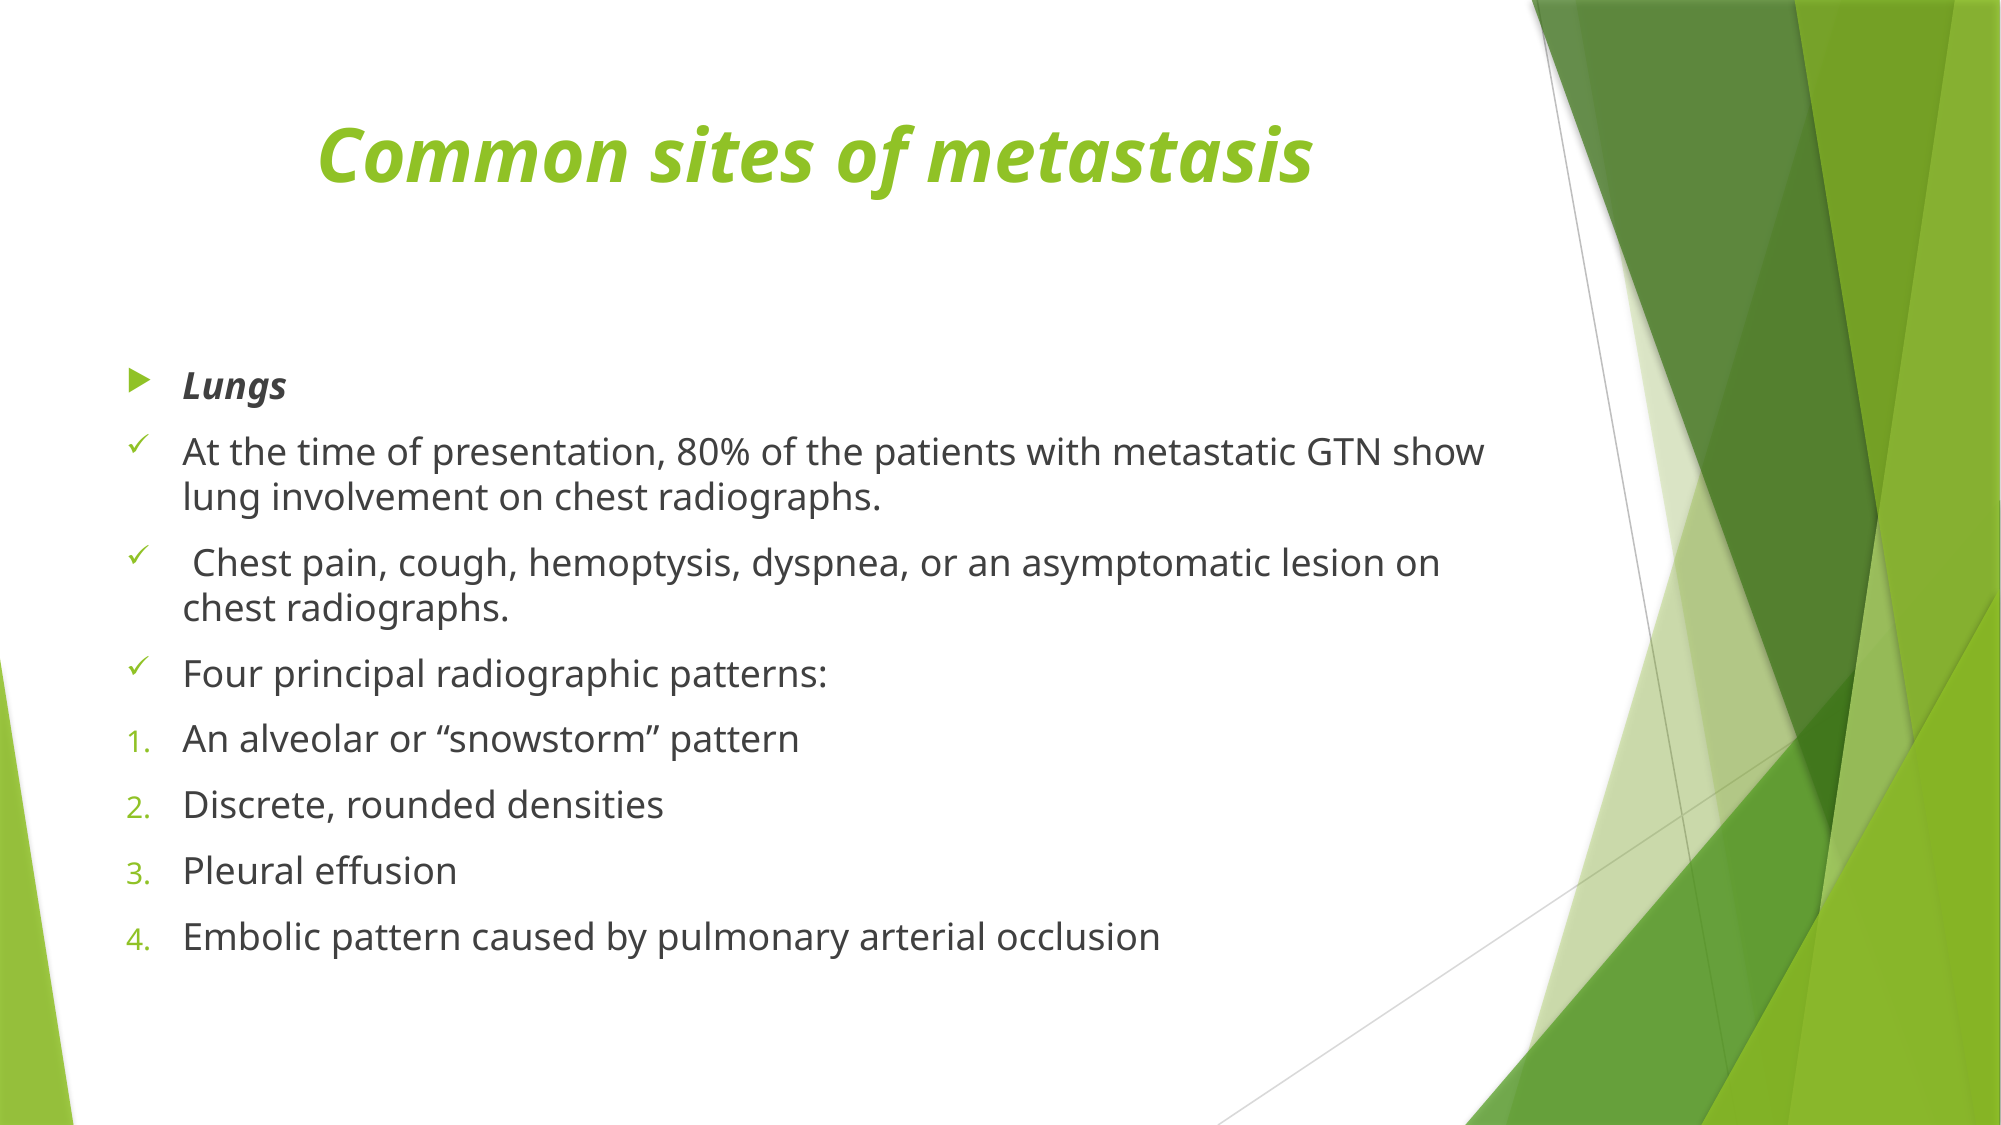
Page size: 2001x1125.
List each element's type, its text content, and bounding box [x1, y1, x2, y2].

title Common sites of metastasis [111, 99, 1522, 317]
list Lungs At the time of presentation, 80% of the patients with metastatic GTN show lung involvement on chest radiographs. Chest pain, cough, hemoptysis, dyspnea, or an asymptomatic lesion on chest radiographs. Four principal radiographic patterns: An alveolar or “snowstorm” pattern Discrete, rounded densities Pleural effusion Embolic pattern caused by pulmonary arterial occlusion [111, 354, 1522, 992]
